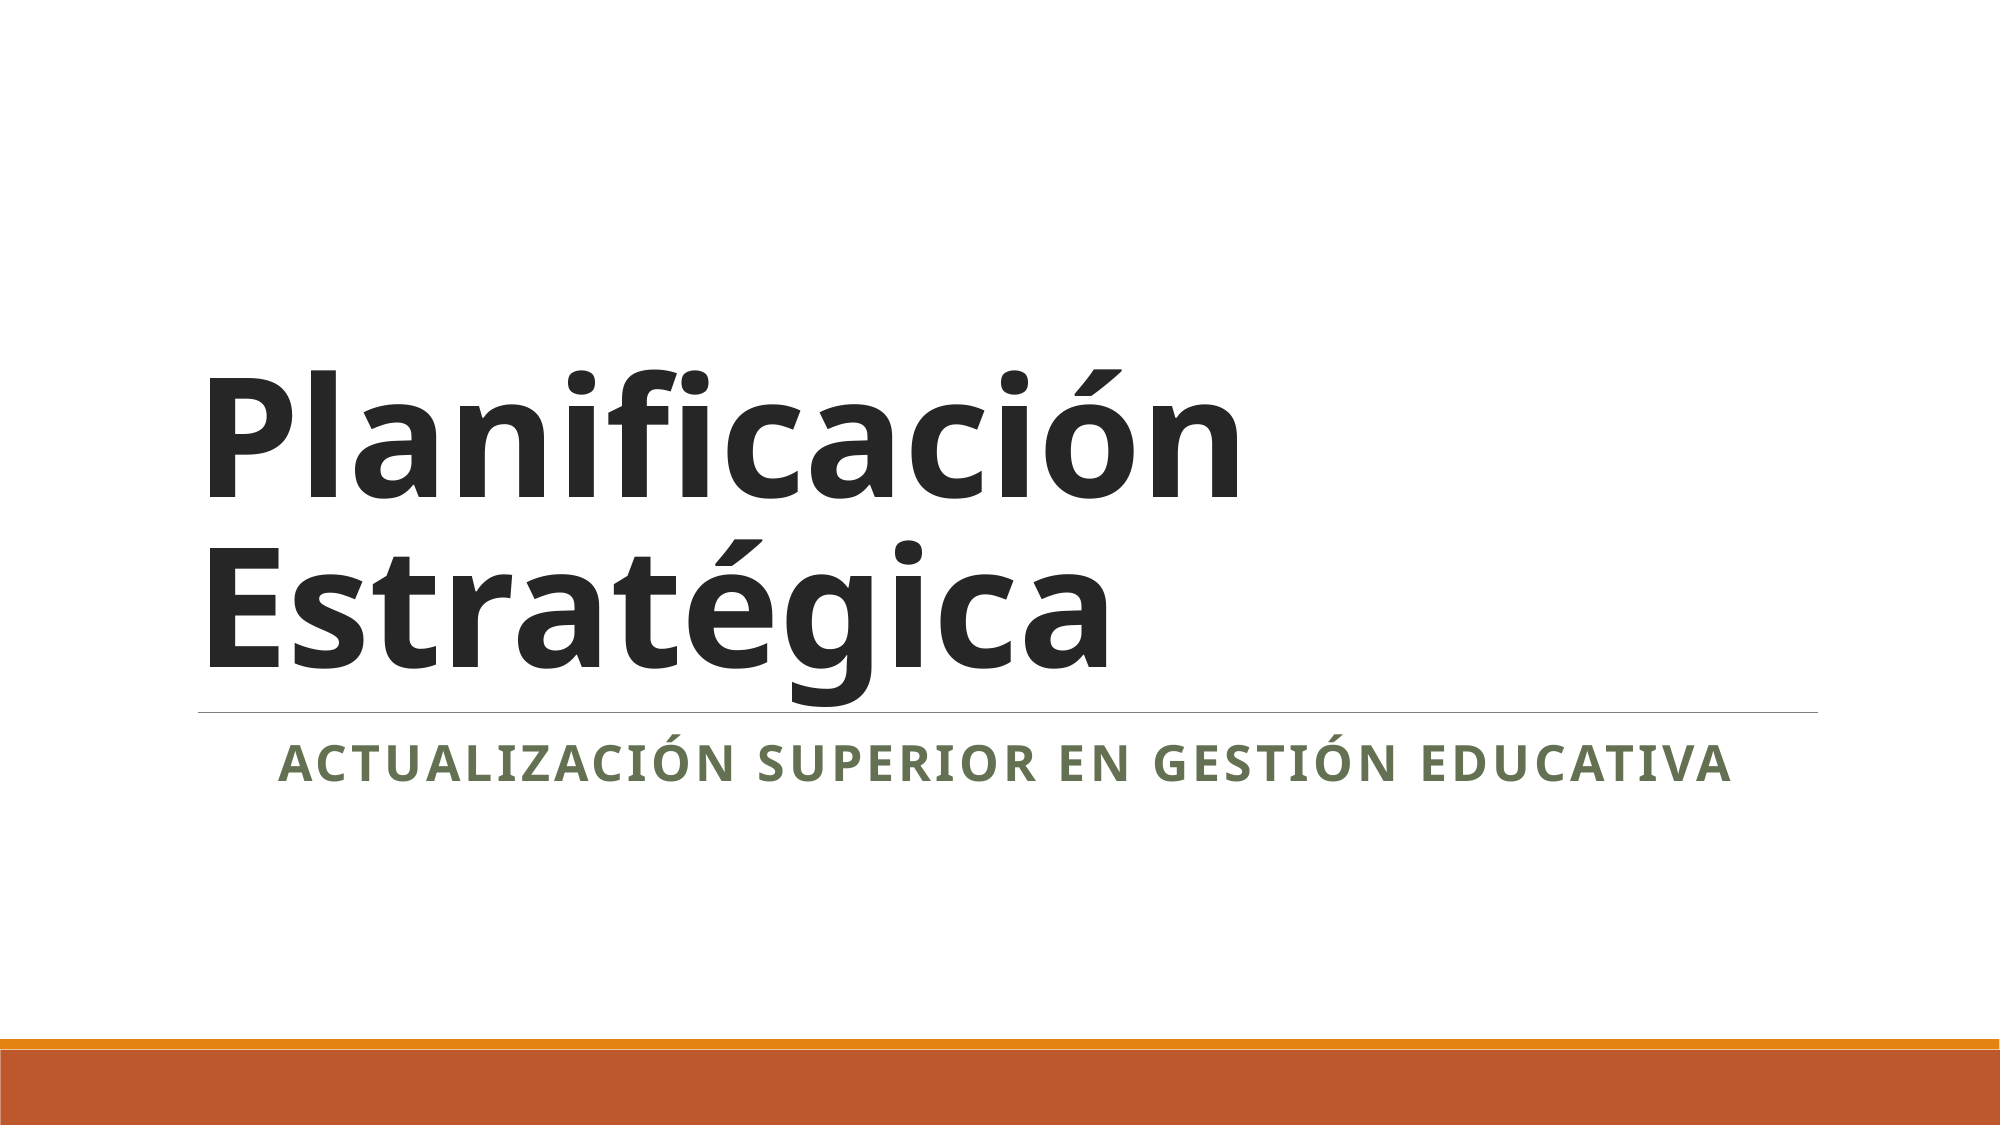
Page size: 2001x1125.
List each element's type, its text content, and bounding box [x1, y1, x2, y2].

title Planificación Estratégica [180, 124, 1830, 710]
subtitle Actualización Superior en Gestión Educativa [180, 730, 1831, 919]
